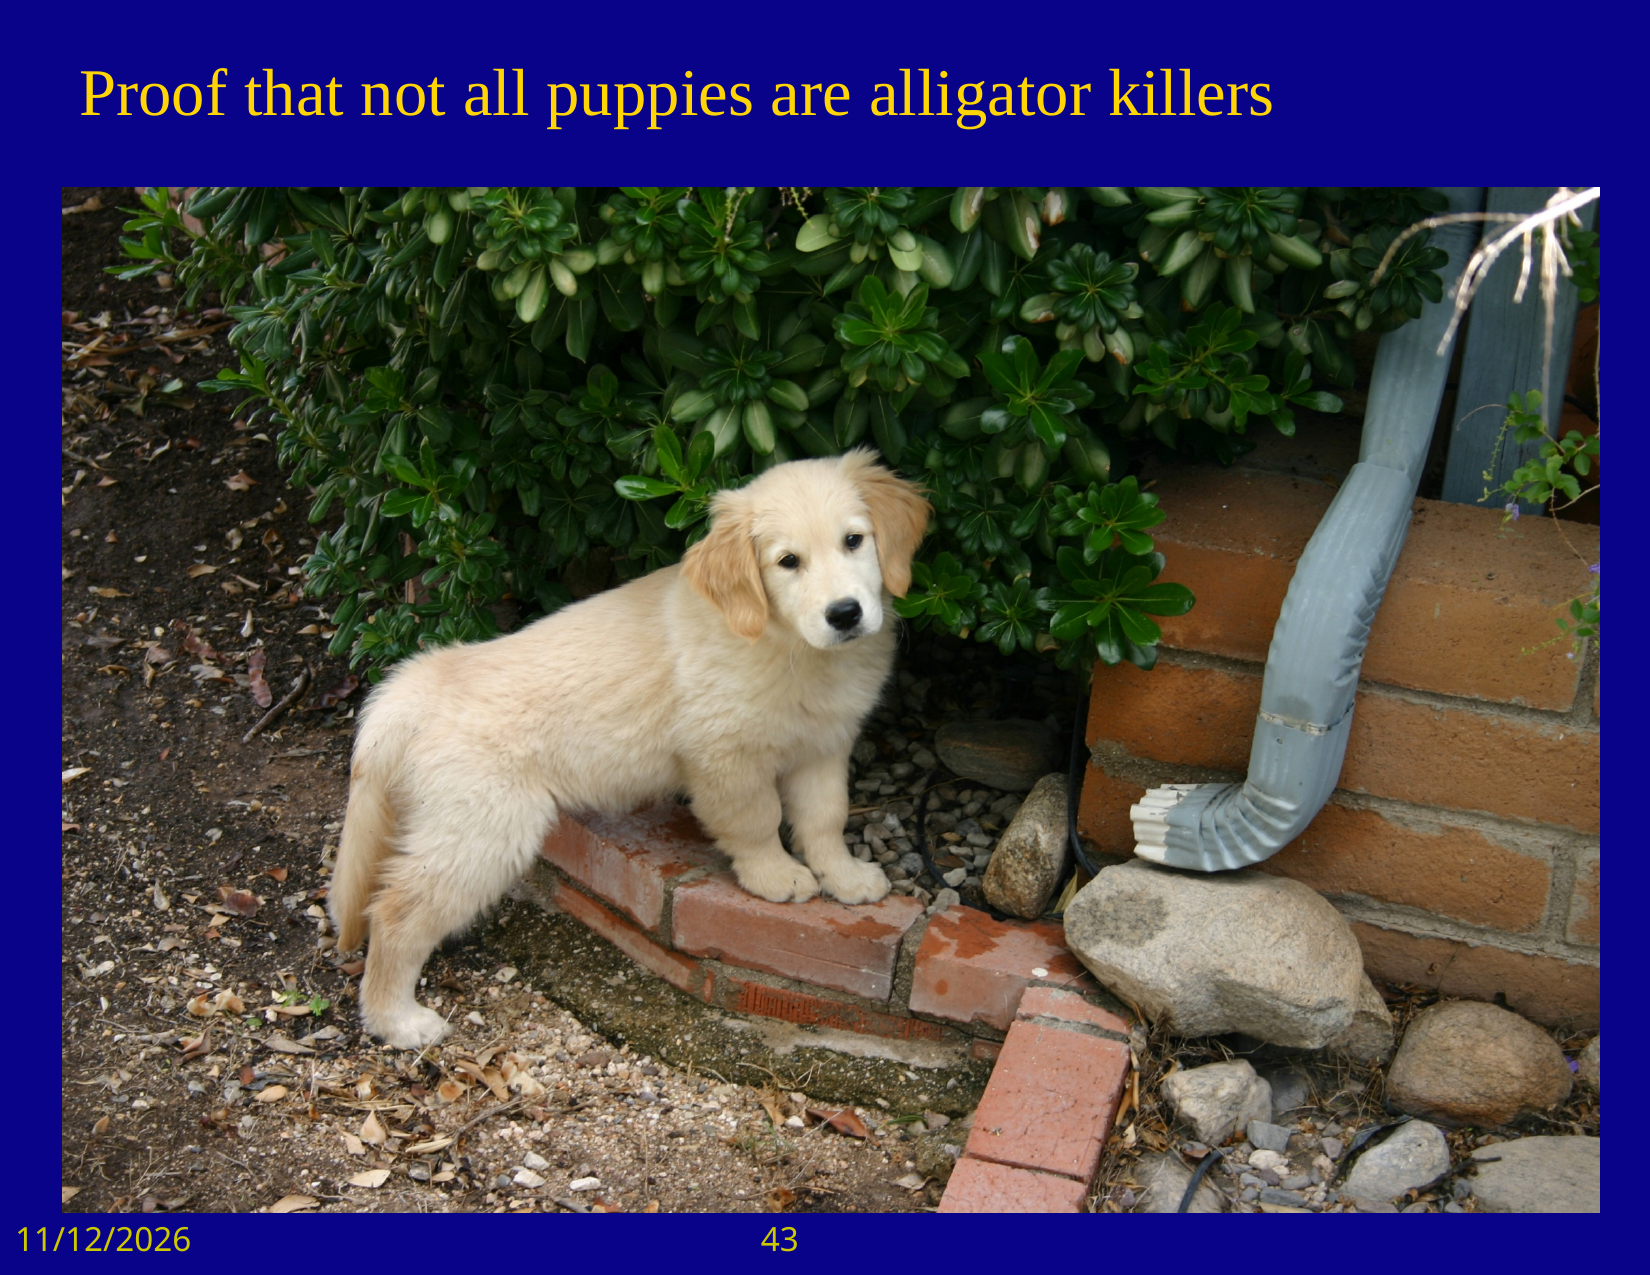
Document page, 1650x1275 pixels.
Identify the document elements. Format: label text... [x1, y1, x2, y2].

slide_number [0, 1207, 277, 1275]
slide_number 43 [737, 1221, 814, 1275]
picture [62, 187, 1601, 1213]
title Proof that not all puppies are alligator killers [62, 49, 1601, 138]
